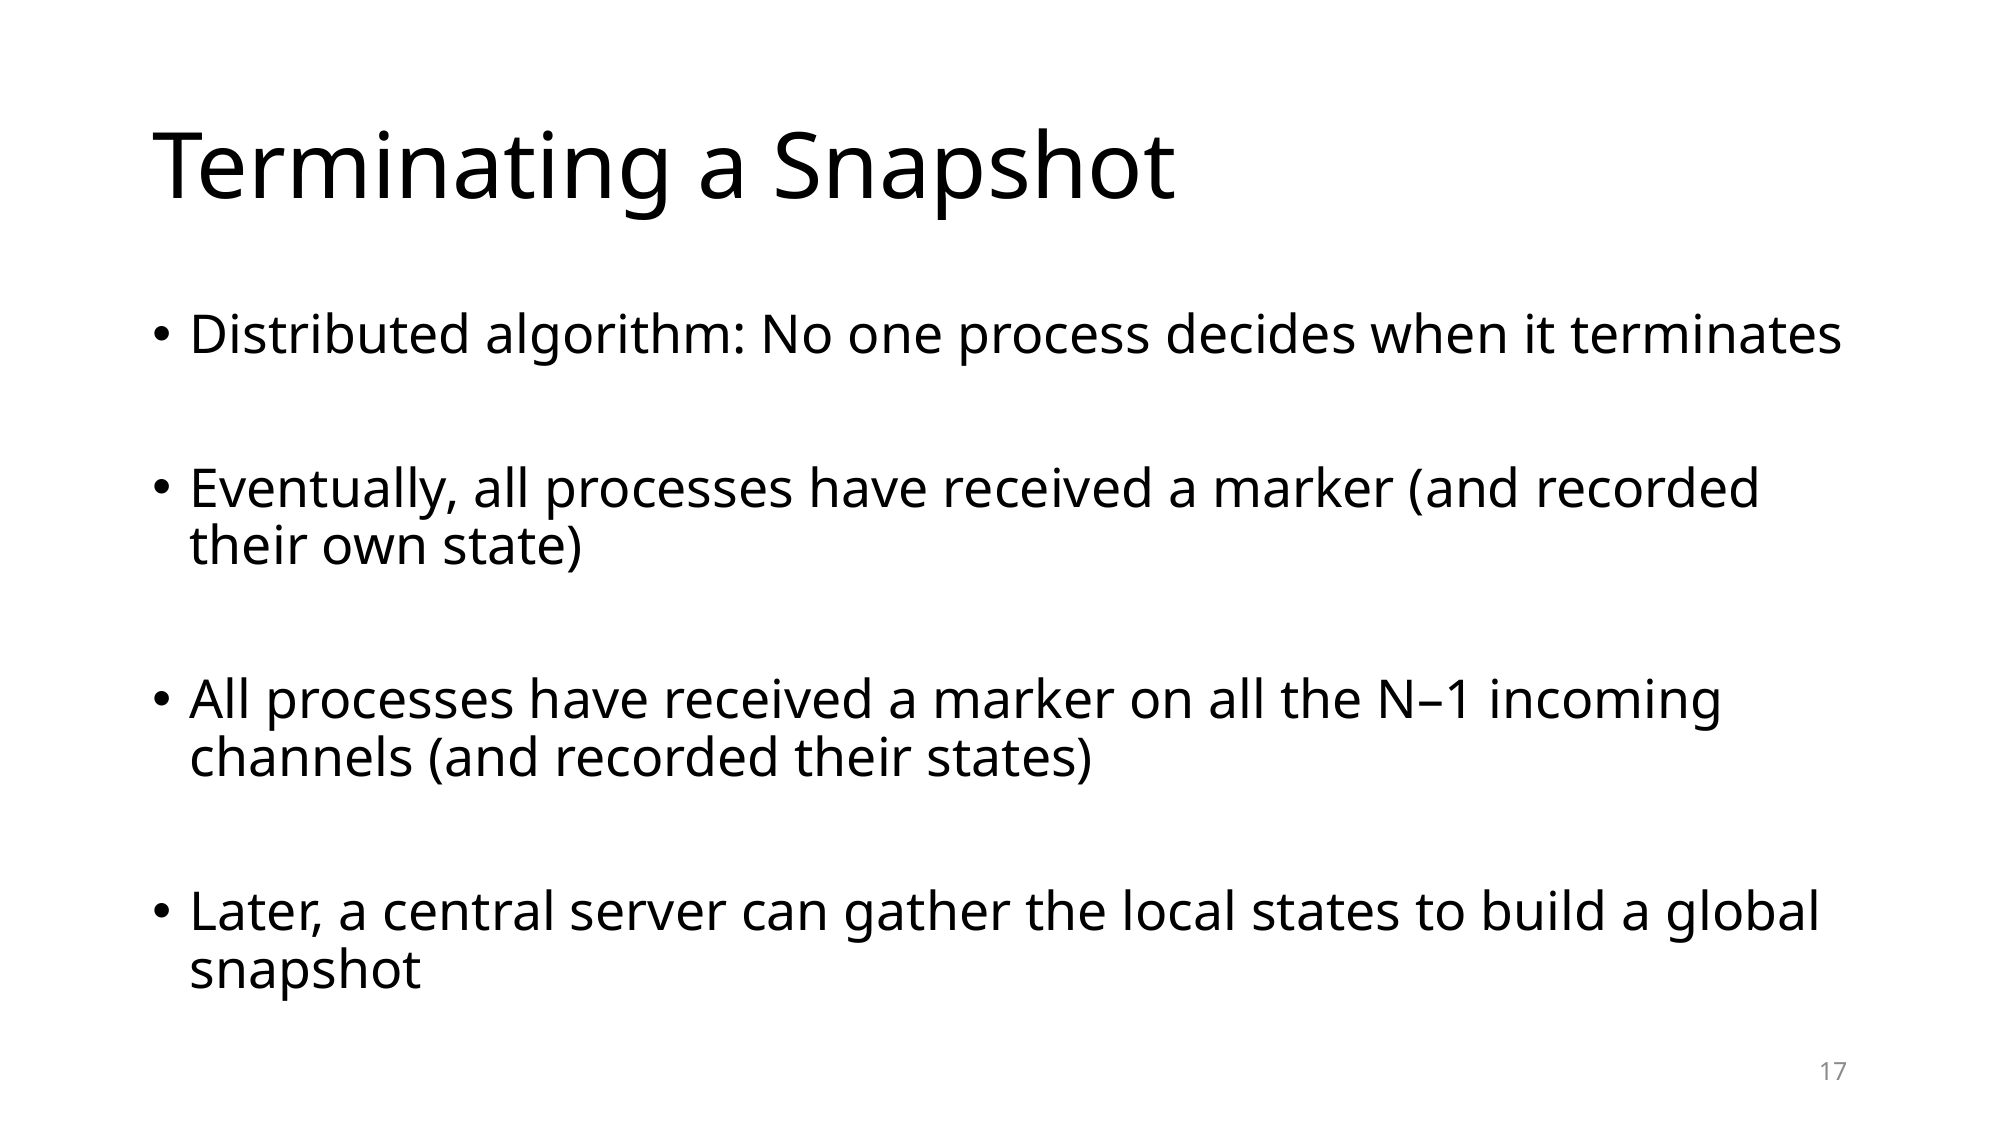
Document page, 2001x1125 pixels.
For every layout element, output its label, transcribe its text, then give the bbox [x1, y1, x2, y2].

slide_number 17 [1412, 1042, 1863, 1103]
title Terminating a Snapshot [137, 59, 1863, 278]
list Distributed algorithm: No one process decides when it terminates Eventually, all processes have received a marker (and recorded their own state) All processes have received a marker on all the N–1 incoming channels (and recorded their states) Later, a central server can gather the local states to build a global snapshot [137, 299, 1863, 1014]
